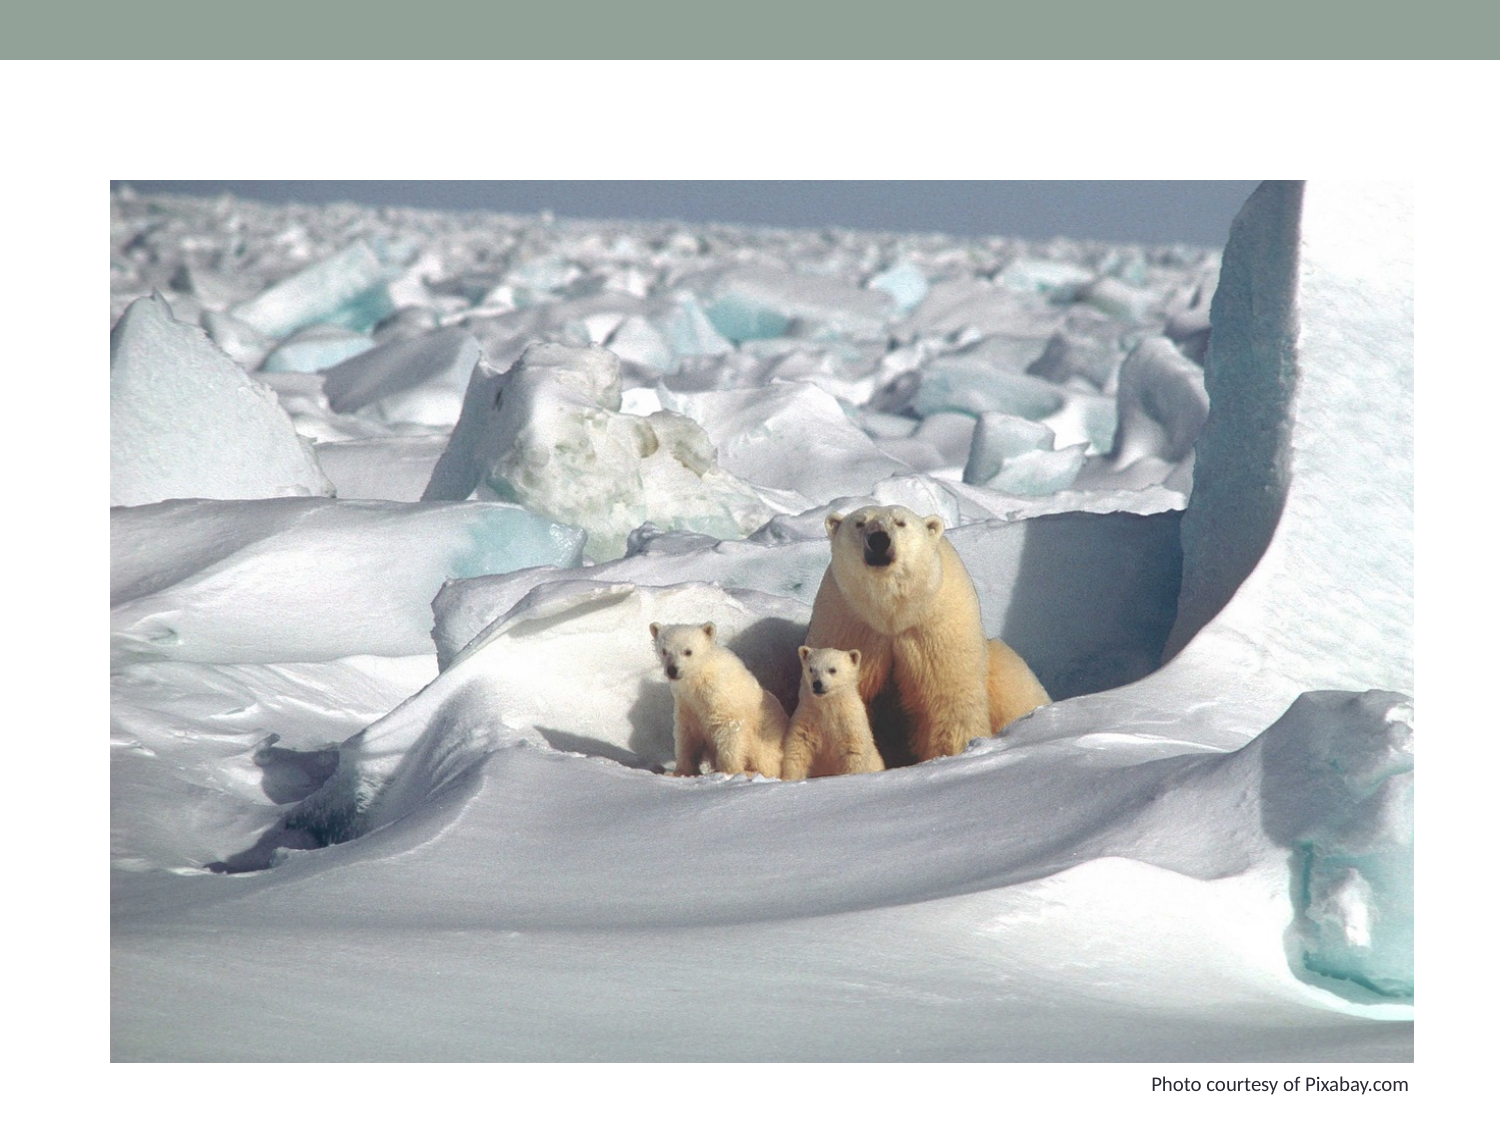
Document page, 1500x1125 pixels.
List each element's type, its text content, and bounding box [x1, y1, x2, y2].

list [109, 180, 1415, 1063]
picture [1286, 1046, 1471, 1110]
text_box Photo courtesy of Pixabay.com [1136, 1063, 1440, 1104]
